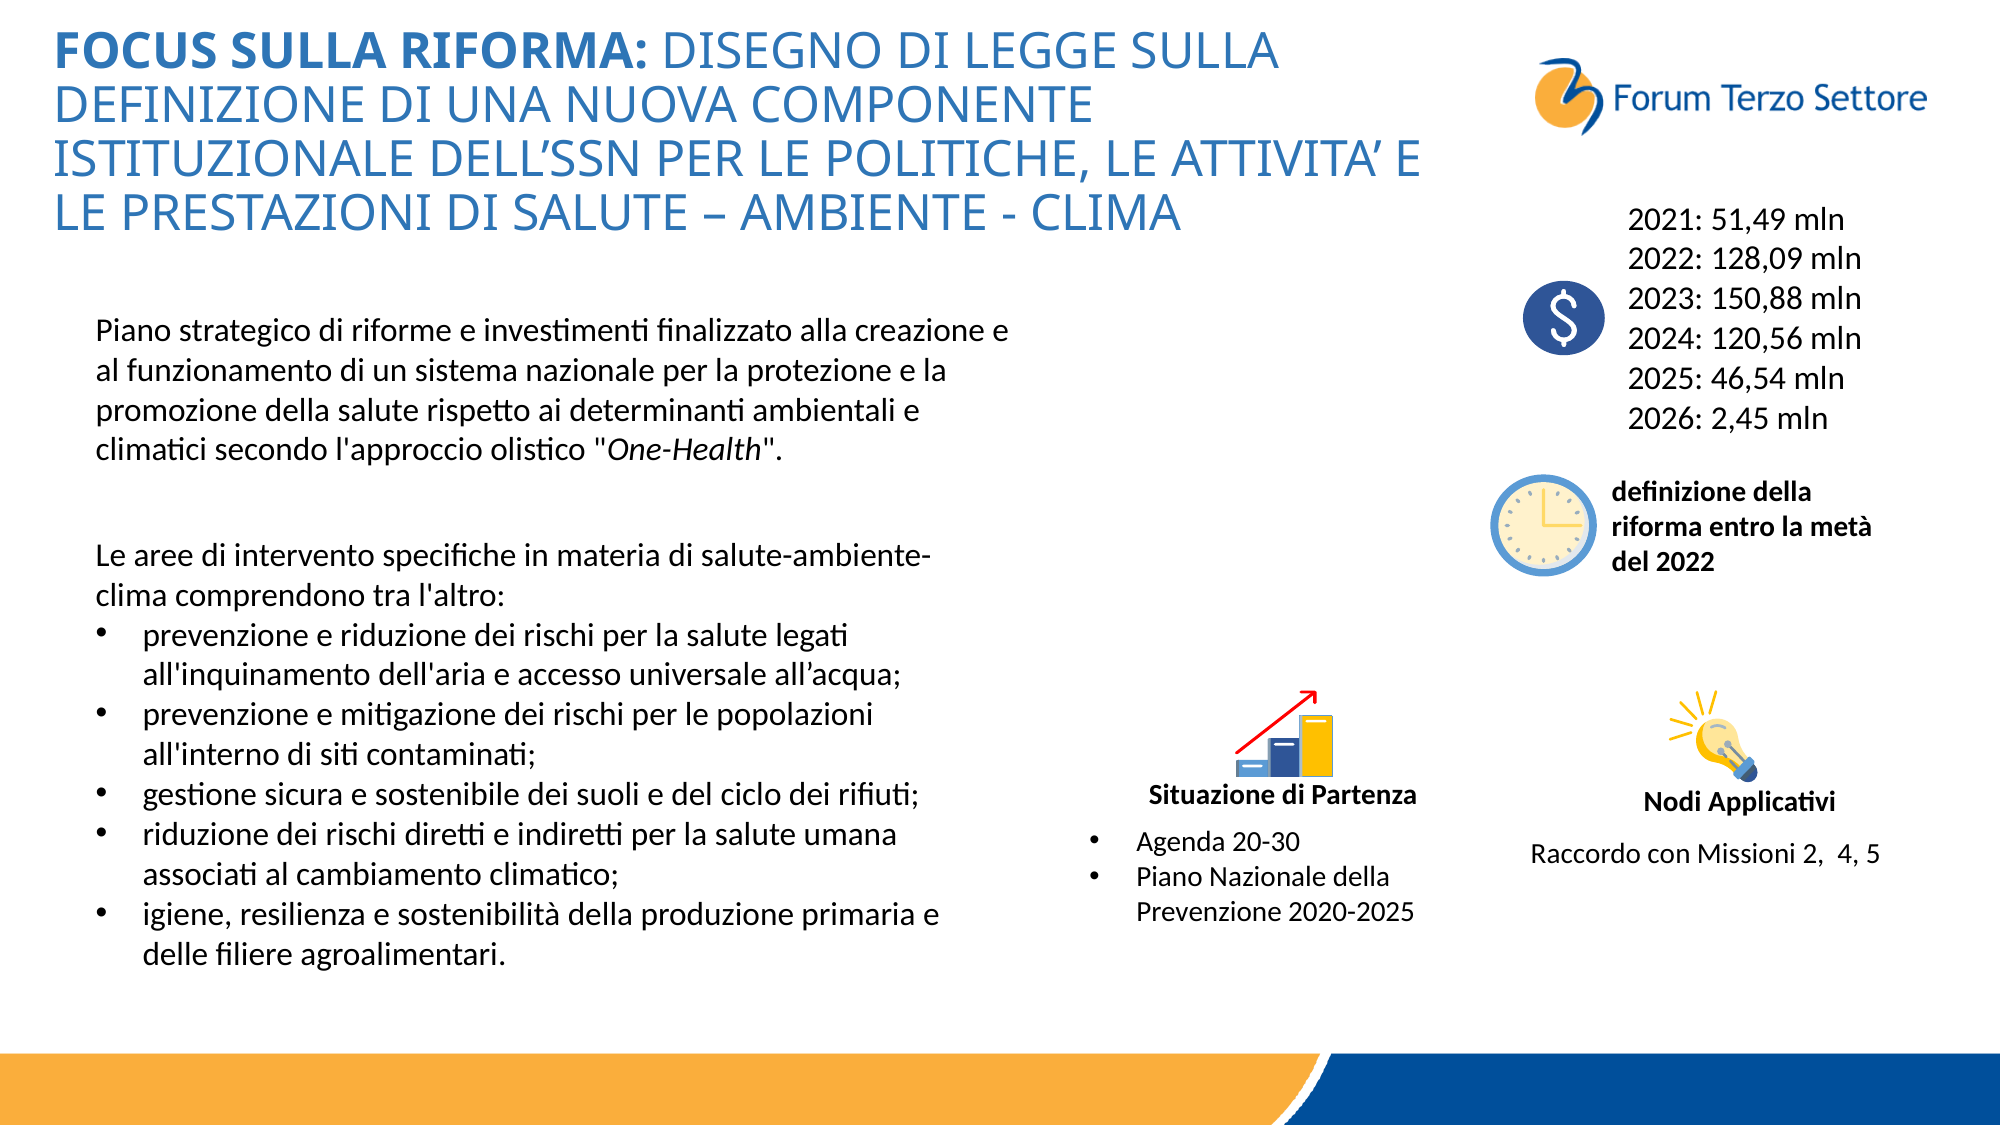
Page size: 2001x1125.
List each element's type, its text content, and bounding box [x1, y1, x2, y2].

text_box Piano strategico di riforme e investimenti finalizzato alla creazione e al funzionamento di un sistema nazionale per la protezione e la promozione della salute rispetto ai determinanti ambientali e climatici secondo l'approccio olistico "One-Health". [80, 300, 1046, 475]
text_box 2021: 51,49 mln 2022: 128,09 mln 2023: 150,88 mln 2024: 120,56 mln 2025: 46,54 mln 2026: 2,45 mln [1612, 189, 1896, 444]
text_box definizione della riforma entro la metà del 2022 [1596, 464, 1916, 585]
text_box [1490, 474, 1597, 577]
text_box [1668, 690, 1759, 783]
text_box FOCUS SULLA RIFORMA: DISEGNO DI LEGGE SULLA DEFINIZIONE DI UNA NUOVA COMPONENTE ISTITUZIONALE DELL’SSN PER LE POLITICHE, LE ATTIVITA’ E LE PRESTAZIONI DI SALUTE – AMBIENTE - CLIMA [38, 10, 1476, 136]
picture [0, 1053, 2000, 1125]
text_box Nodi Applicativi [1628, 775, 1852, 826]
text_box [1522, 280, 1605, 356]
text_box Agenda 20-30 Piano Nazionale della Prevenzione 2020-2025 [1074, 814, 1495, 935]
picture [1535, 58, 1927, 136]
text_box Le aree di intervento specifiche in materia di salute-ambiente- clima comprendono tra l'altro: prevenzione e riduzione dei rischi per la salute legati all'inquinamento dell'aria e accesso universale all’acqua; prevenzione e mitigazione dei rischi per le popolazioni all'interno di siti contaminati; gestione sicura e sostenibile dei suoli e del ciclo dei rifiuti; riduzione dei rischi diretti e indiretti per la salute umana associati al cambiamento climatico; igiene, resilienza e sostenibilità della produzione primaria e delle filiere agroalimentari. [80, 525, 969, 980]
text_box Situazione di Partenza [1134, 767, 1433, 814]
text_box Raccordo con Missioni 2, 4, 5 [1515, 827, 2000, 877]
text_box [1234, 690, 1333, 777]
